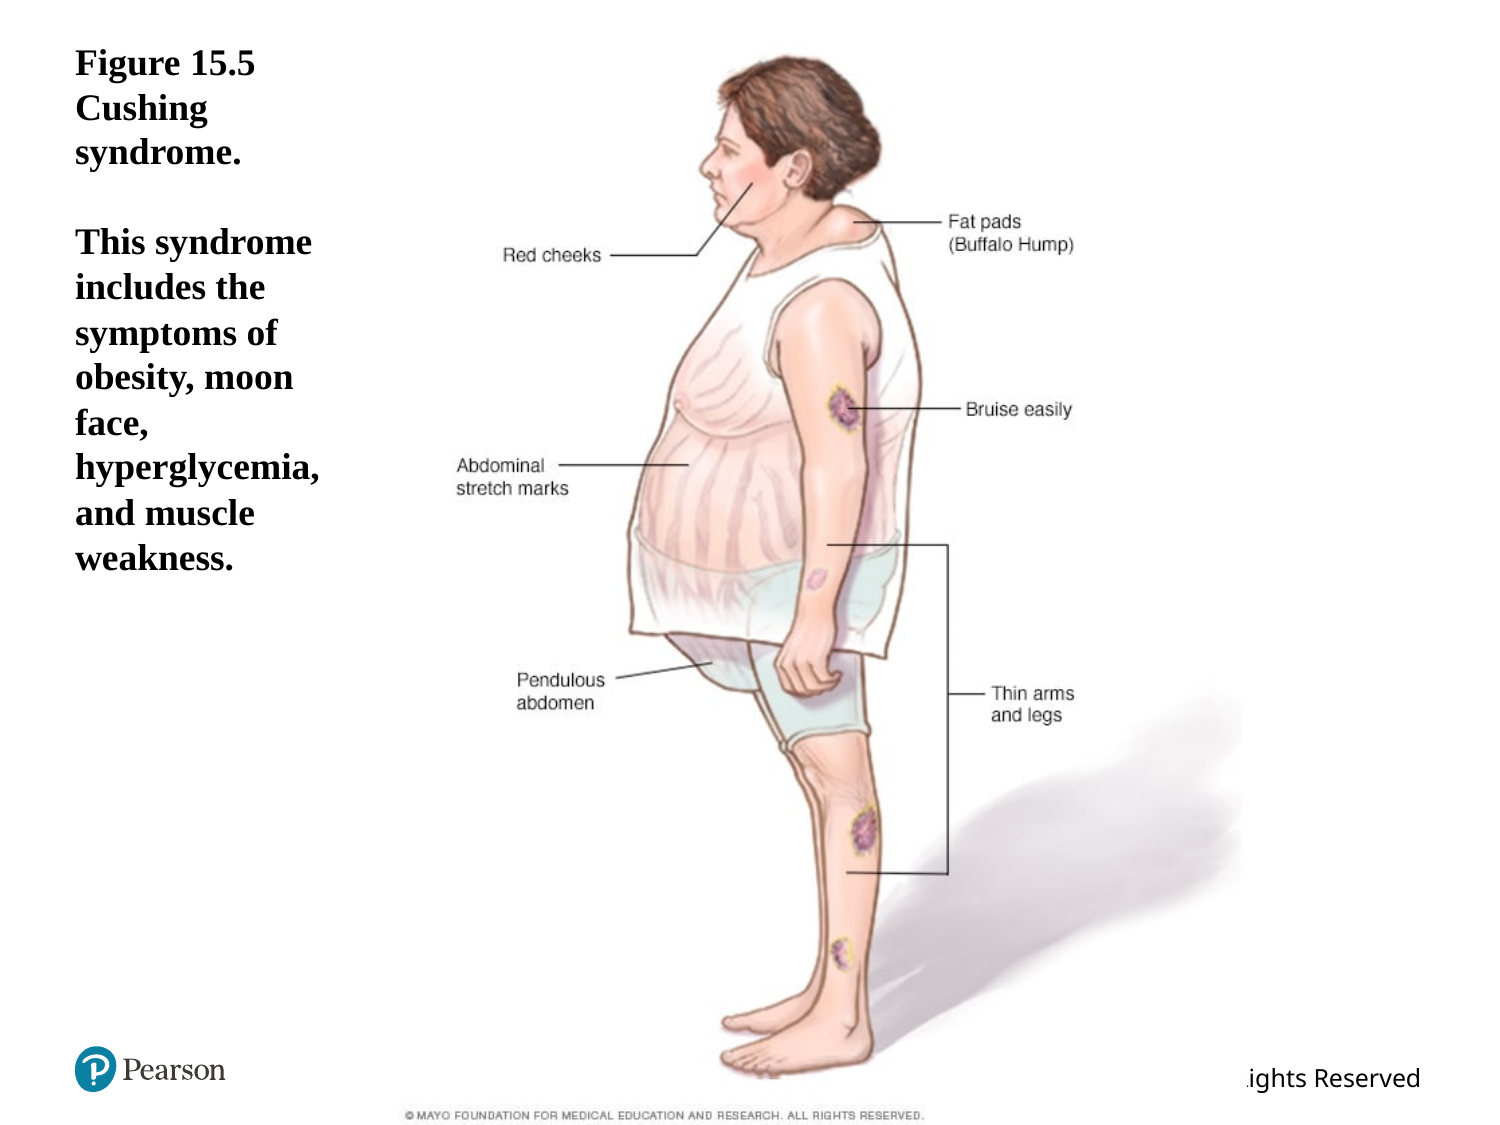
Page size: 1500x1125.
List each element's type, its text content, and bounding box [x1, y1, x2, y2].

title Figure 15.5 Cushing syndrome. This syndrome includes the symptoms of obesity, moon face, hyperglycemia, and muscle weakness. [75, 37, 363, 600]
picture [399, 0, 1247, 1125]
